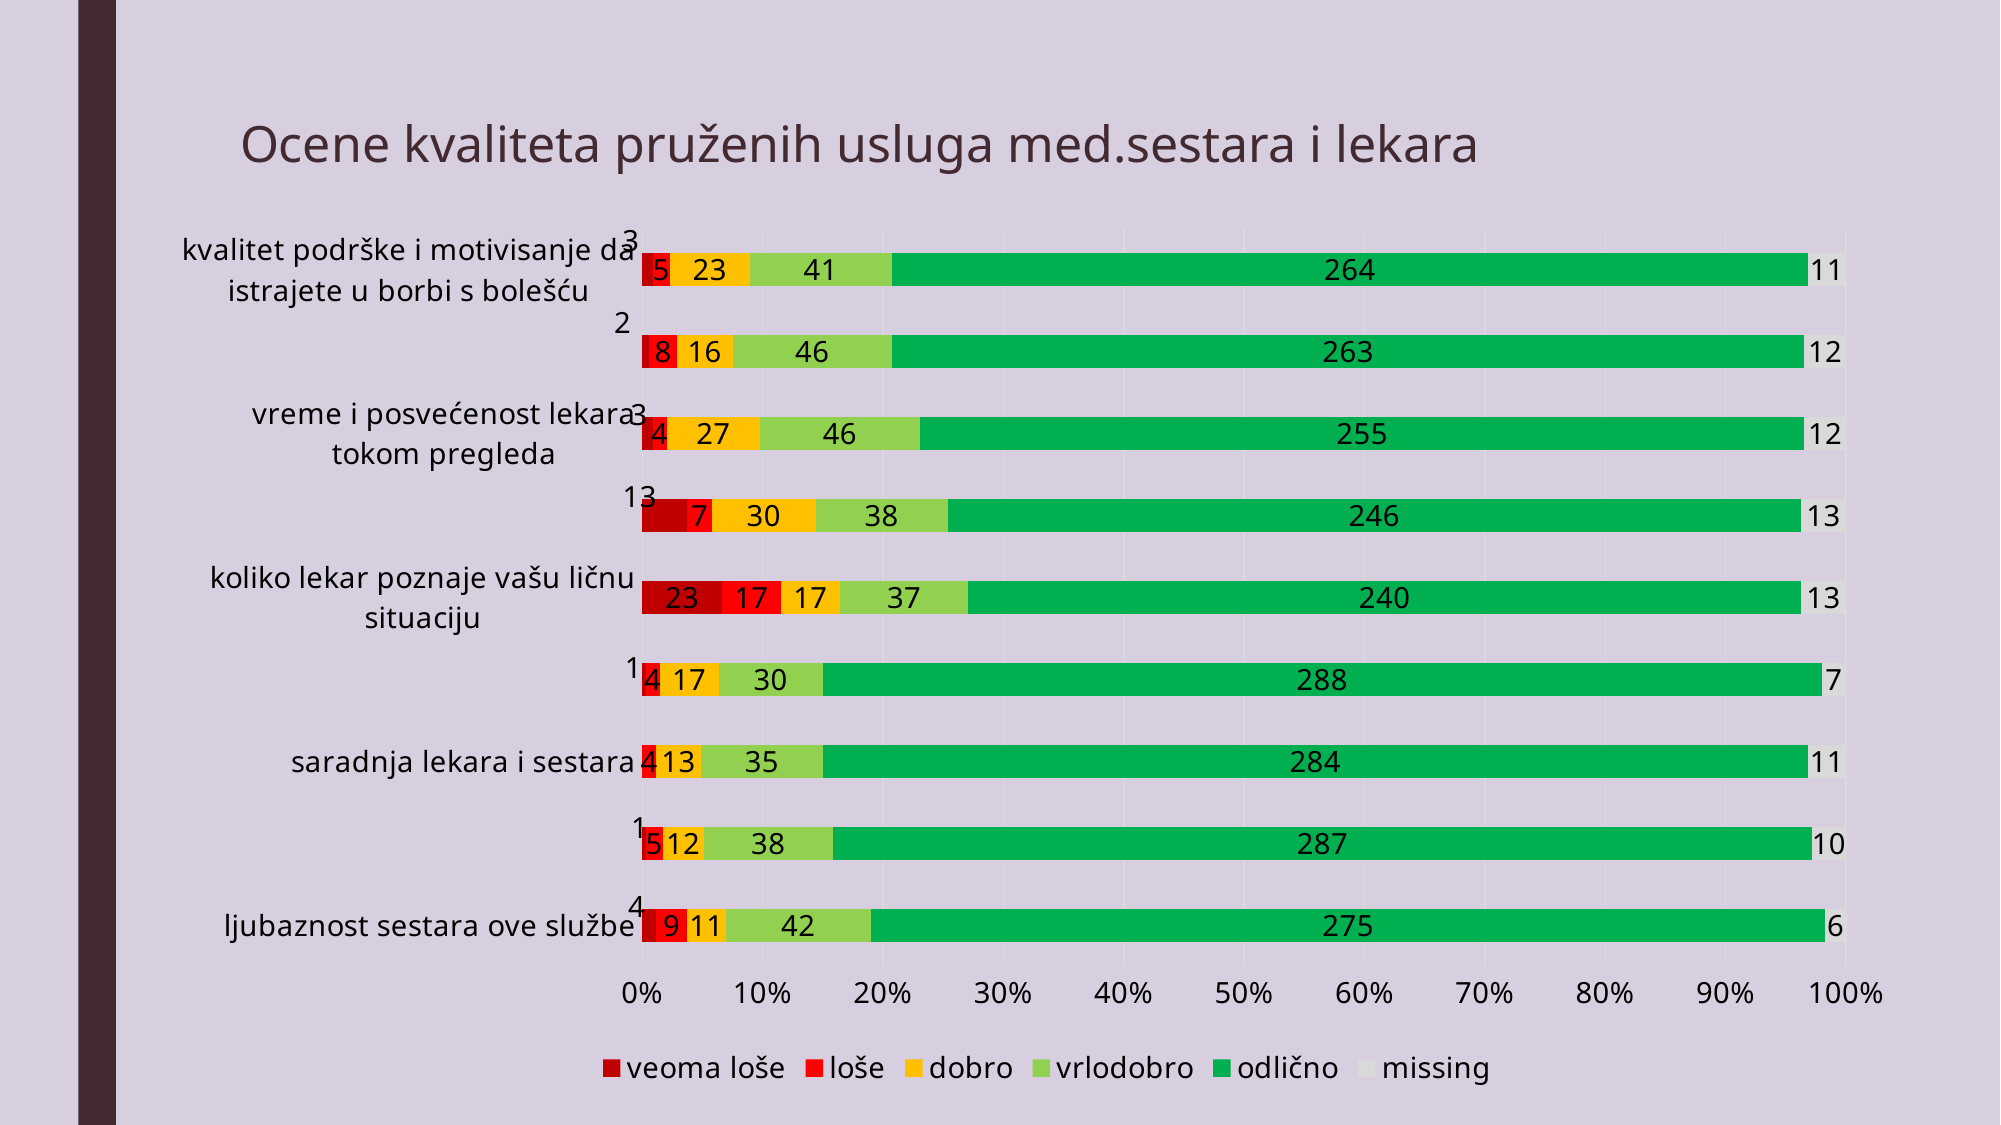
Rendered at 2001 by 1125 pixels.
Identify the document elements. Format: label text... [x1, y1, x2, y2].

title Ocene kvaliteta pruženih usluga med.sestara i lekara [225, 112, 1800, 211]
chart [174, 211, 1920, 1095]
